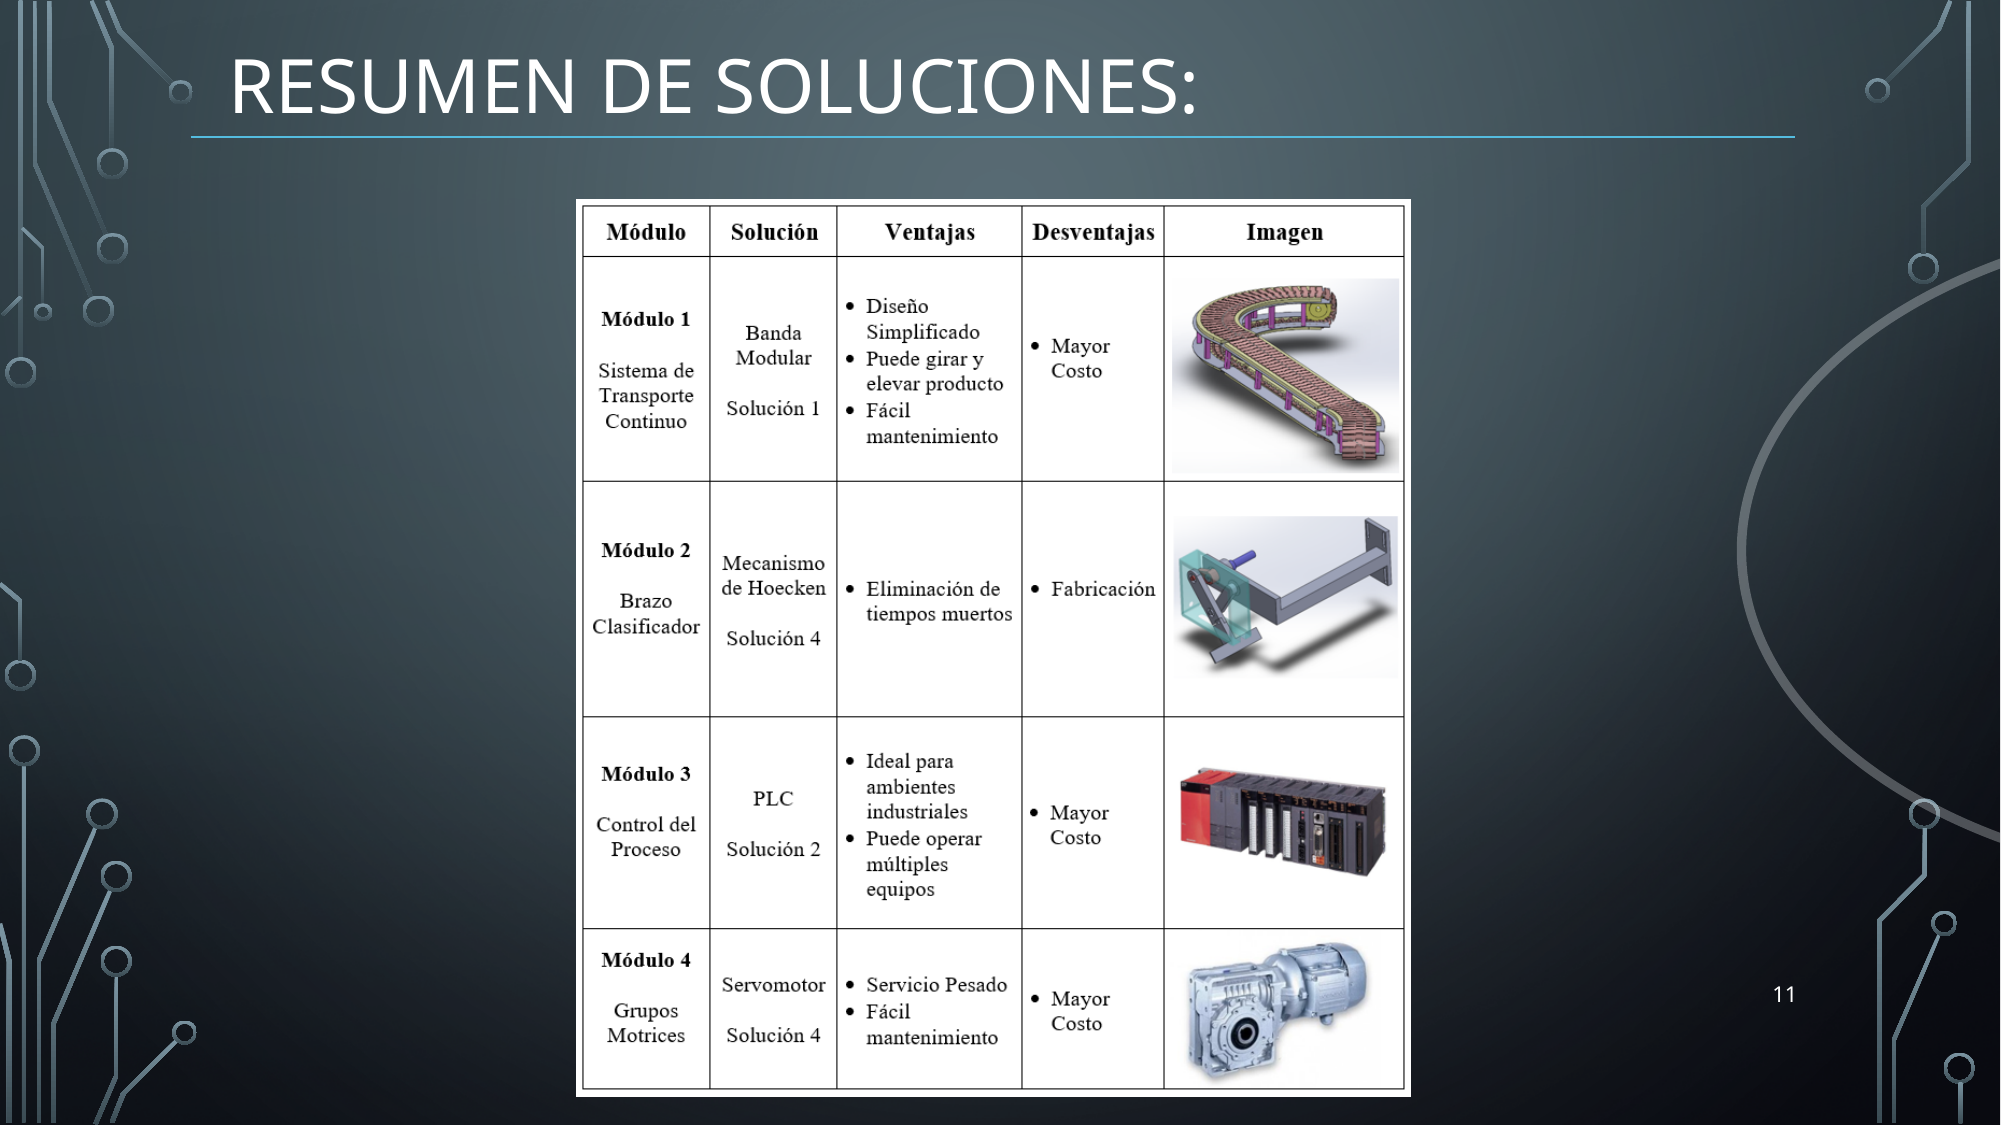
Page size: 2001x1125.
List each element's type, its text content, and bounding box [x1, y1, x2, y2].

picture [576, 199, 1411, 1097]
slide_number 11 [1685, 965, 1813, 1025]
text_box [1891, 262, 2000, 316]
text_box [1740, 496, 1747, 605]
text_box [1747, 316, 2000, 783]
text_box [1887, 783, 2000, 840]
title RESUMEN DE SOLUCIONES: [213, 34, 1839, 138]
